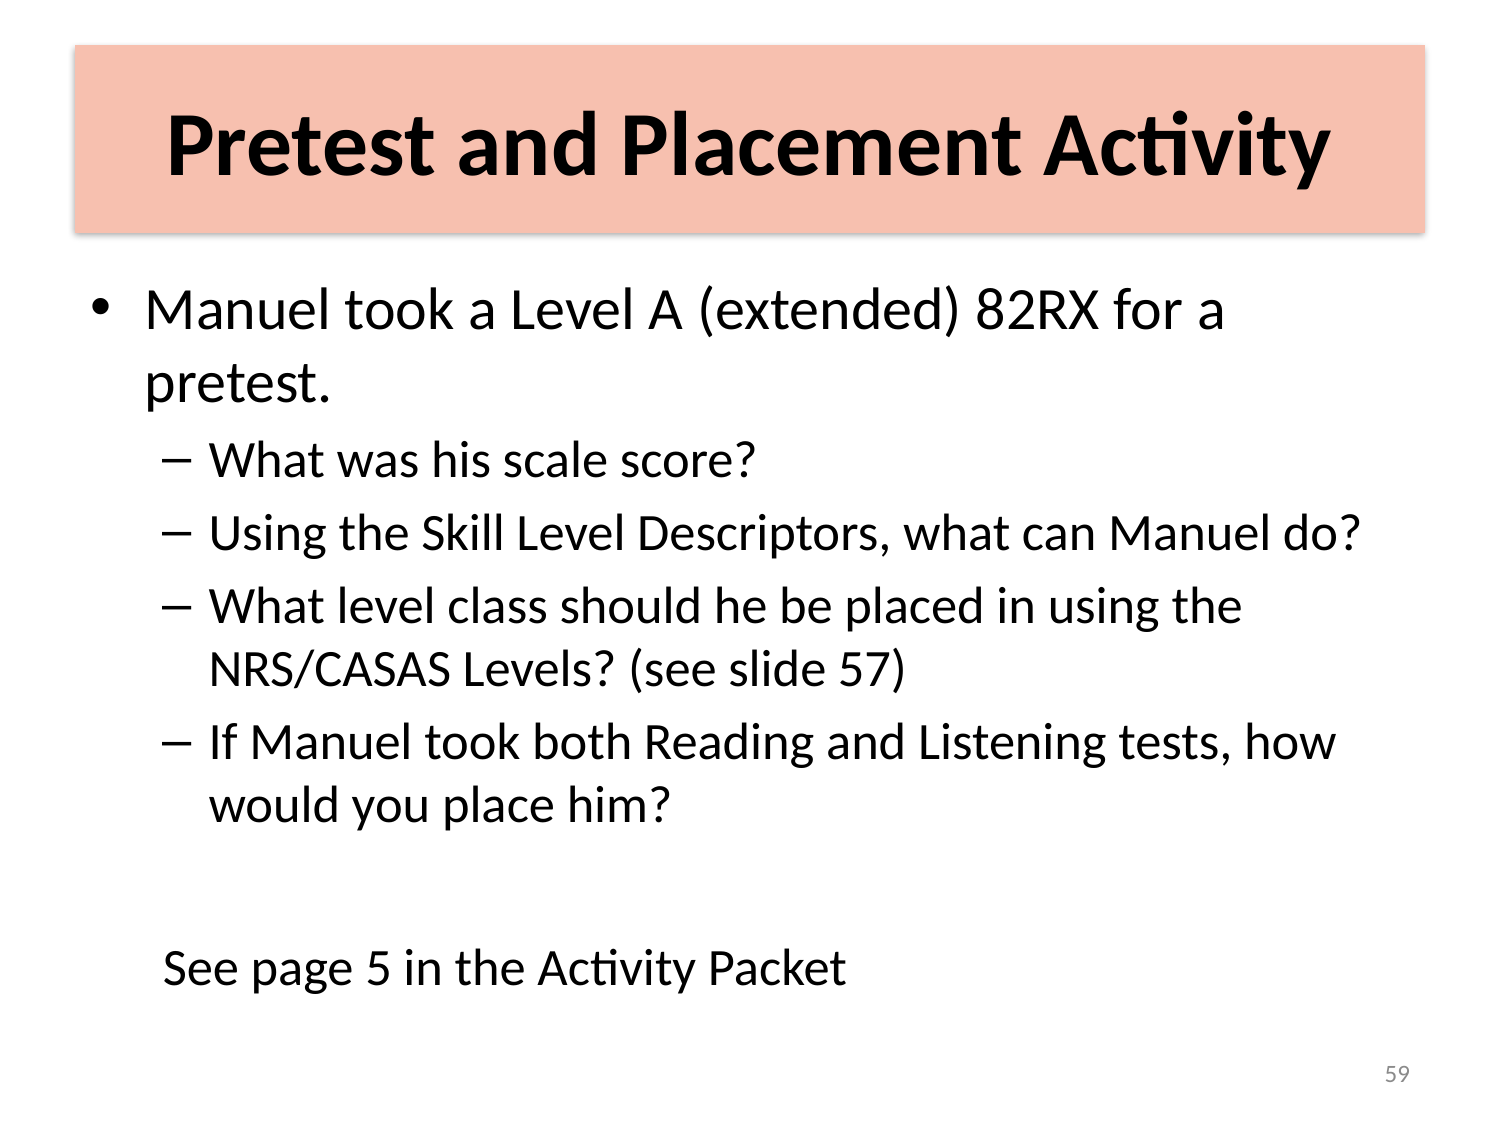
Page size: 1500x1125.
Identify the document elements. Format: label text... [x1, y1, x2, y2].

list Manuel took a Level A (extended) 82RX for a pretest. What was his scale score? Using the Skill Level Descriptors, what can Manuel do? What level class should he be placed in using the NRS/CASAS Levels? (see slide 57) If Manuel took both Reading and Listening tests, how would you place him? See page 5 in the Activity Packet [75, 262, 1425, 1005]
slide_number 59 [1074, 1042, 1425, 1103]
title Pretest and Placement Activity [75, 45, 1425, 233]
